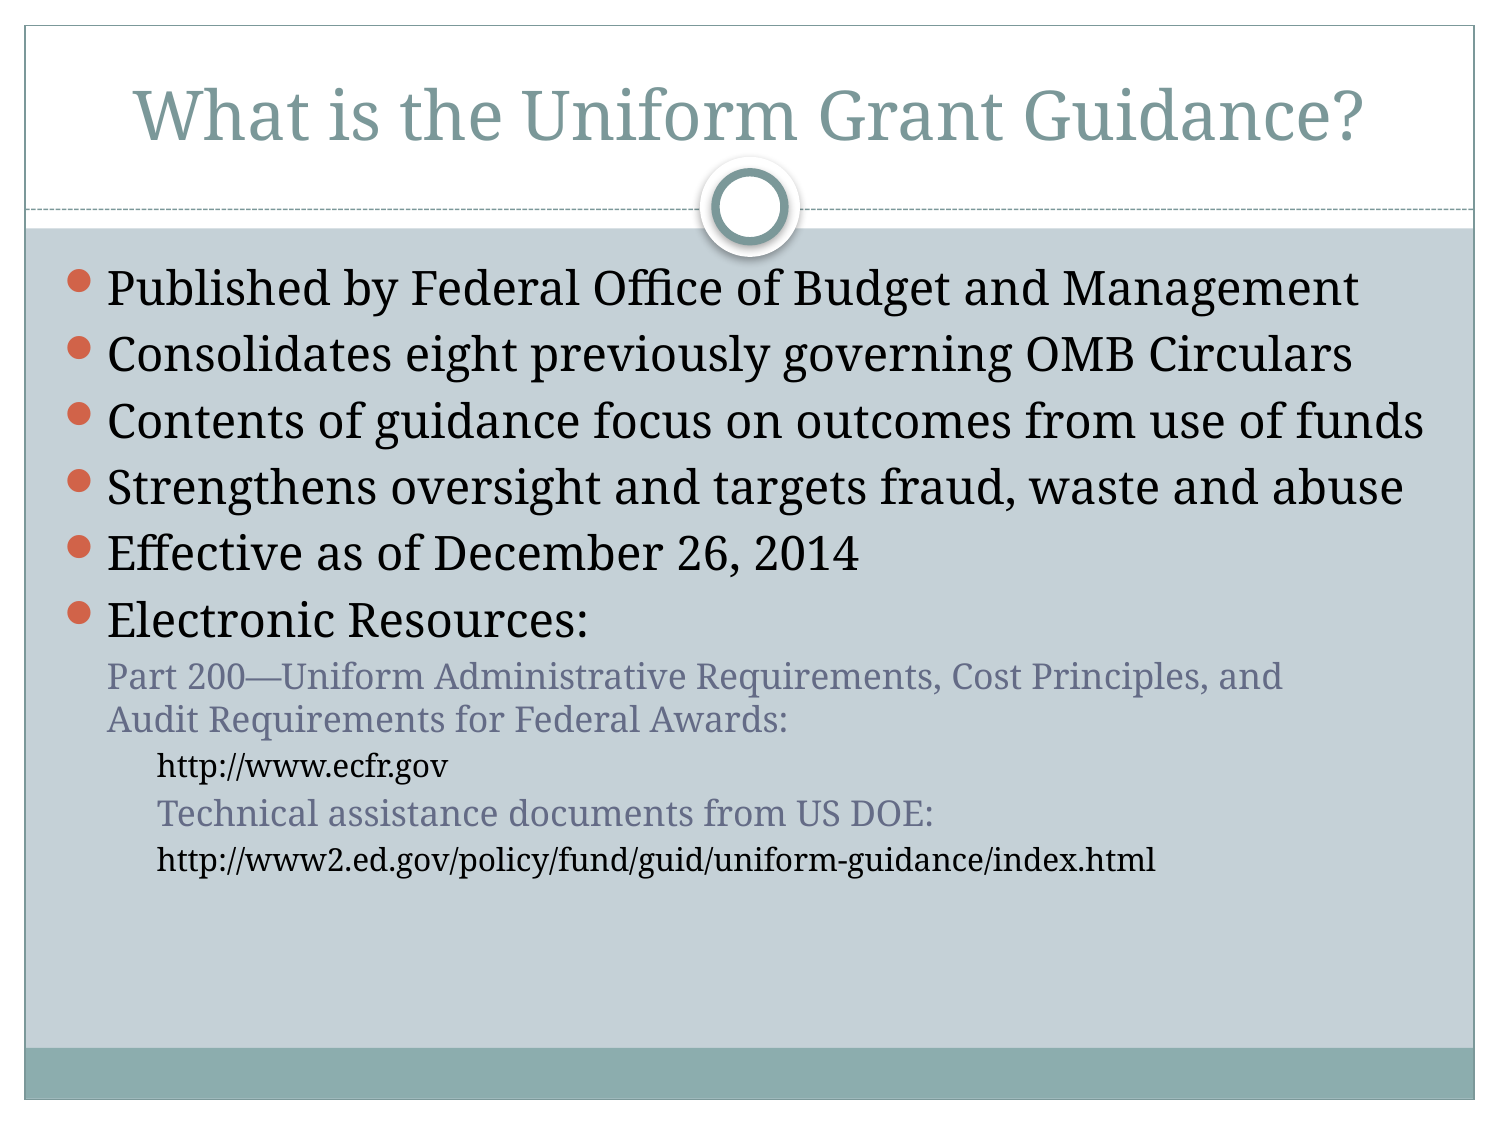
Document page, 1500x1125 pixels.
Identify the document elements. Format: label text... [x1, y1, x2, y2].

title What is the Uniform Grant Guidance? [49, 37, 1450, 162]
list Published by Federal Office of Budget and Management Consolidates eight previously governing OMB Circulars Contents of guidance focus on outcomes from use of funds Strengthens oversight and targets fraud, waste and abuse Effective as of December 26, 2014 Electronic Resources: Part 200—Uniform Administrative Requirements, Cost Principles, and Audit Requirements for Federal Awards: http://www.ecfr.gov Technical assistance documents from US DOE: http://www2.ed.gov/policy/fund/guid/uniform-guidance/index.html [49, 250, 1445, 1001]
